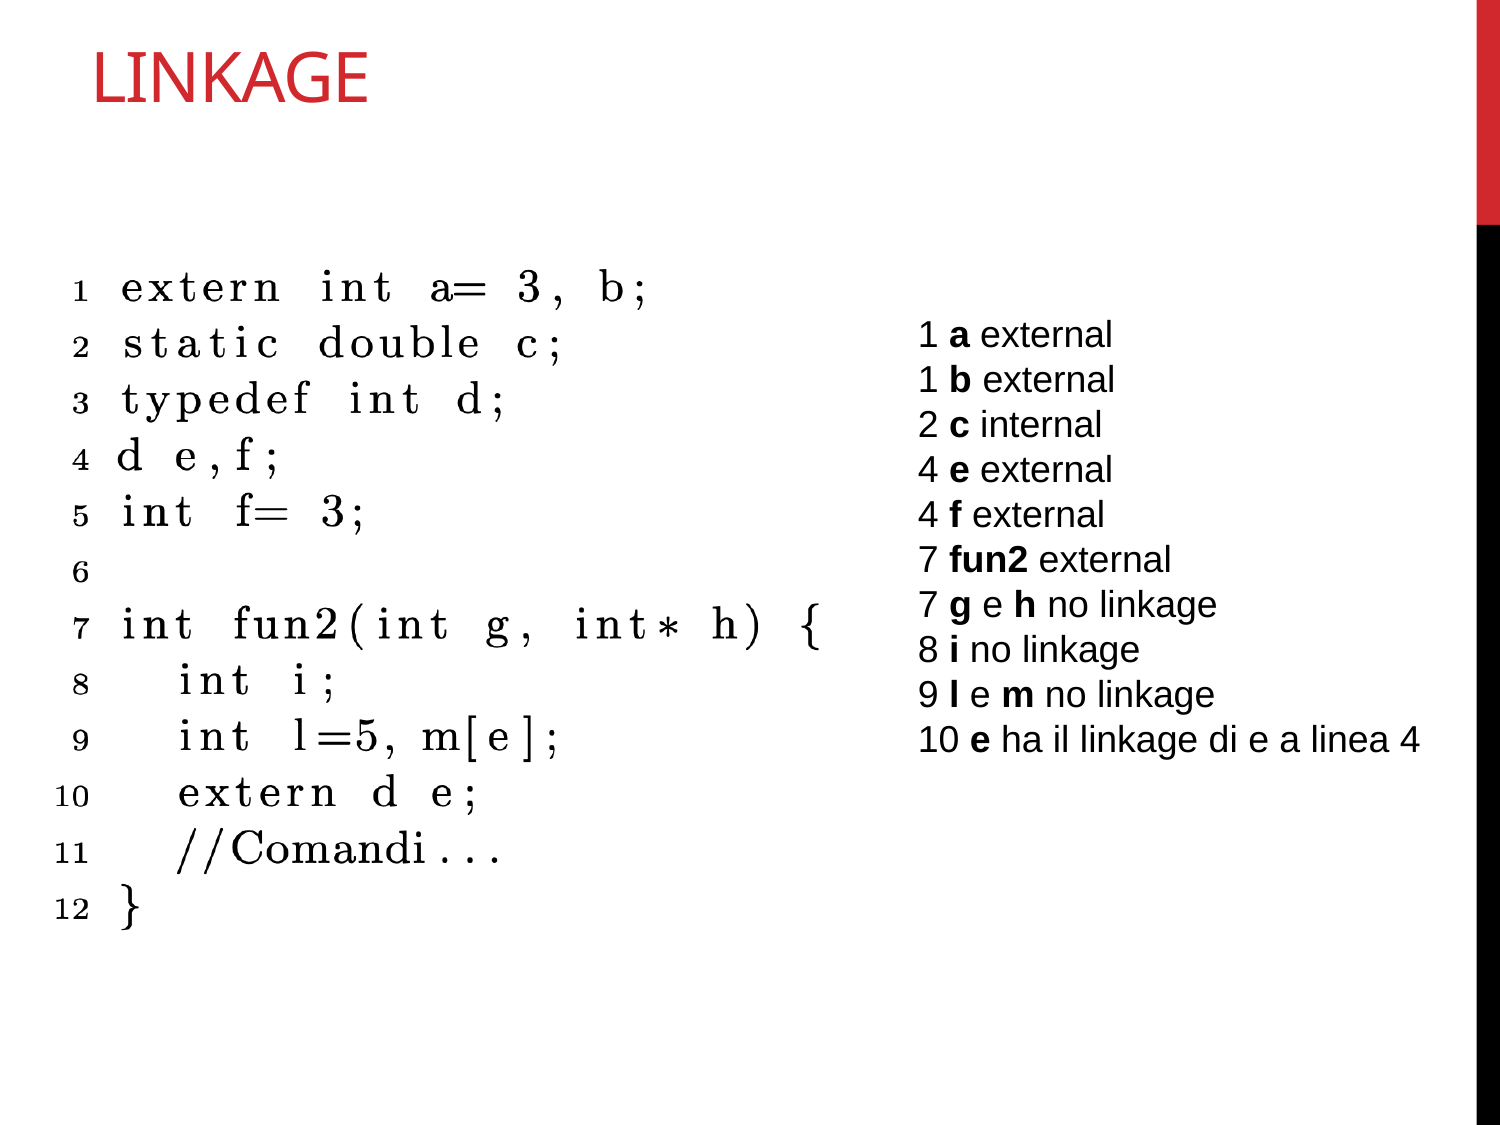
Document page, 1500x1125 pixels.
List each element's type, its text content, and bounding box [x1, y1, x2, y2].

title linkage [75, 25, 1428, 124]
picture [40, 256, 823, 938]
text_box 1 a external 1 b external 2 c internal 4 e external 4 f external 7 fun2 external 7 g e h no linkage 8 i no linkage 9 l e m no linkage 10 e ha il linkage di e a linea 4 [903, 302, 1436, 768]
